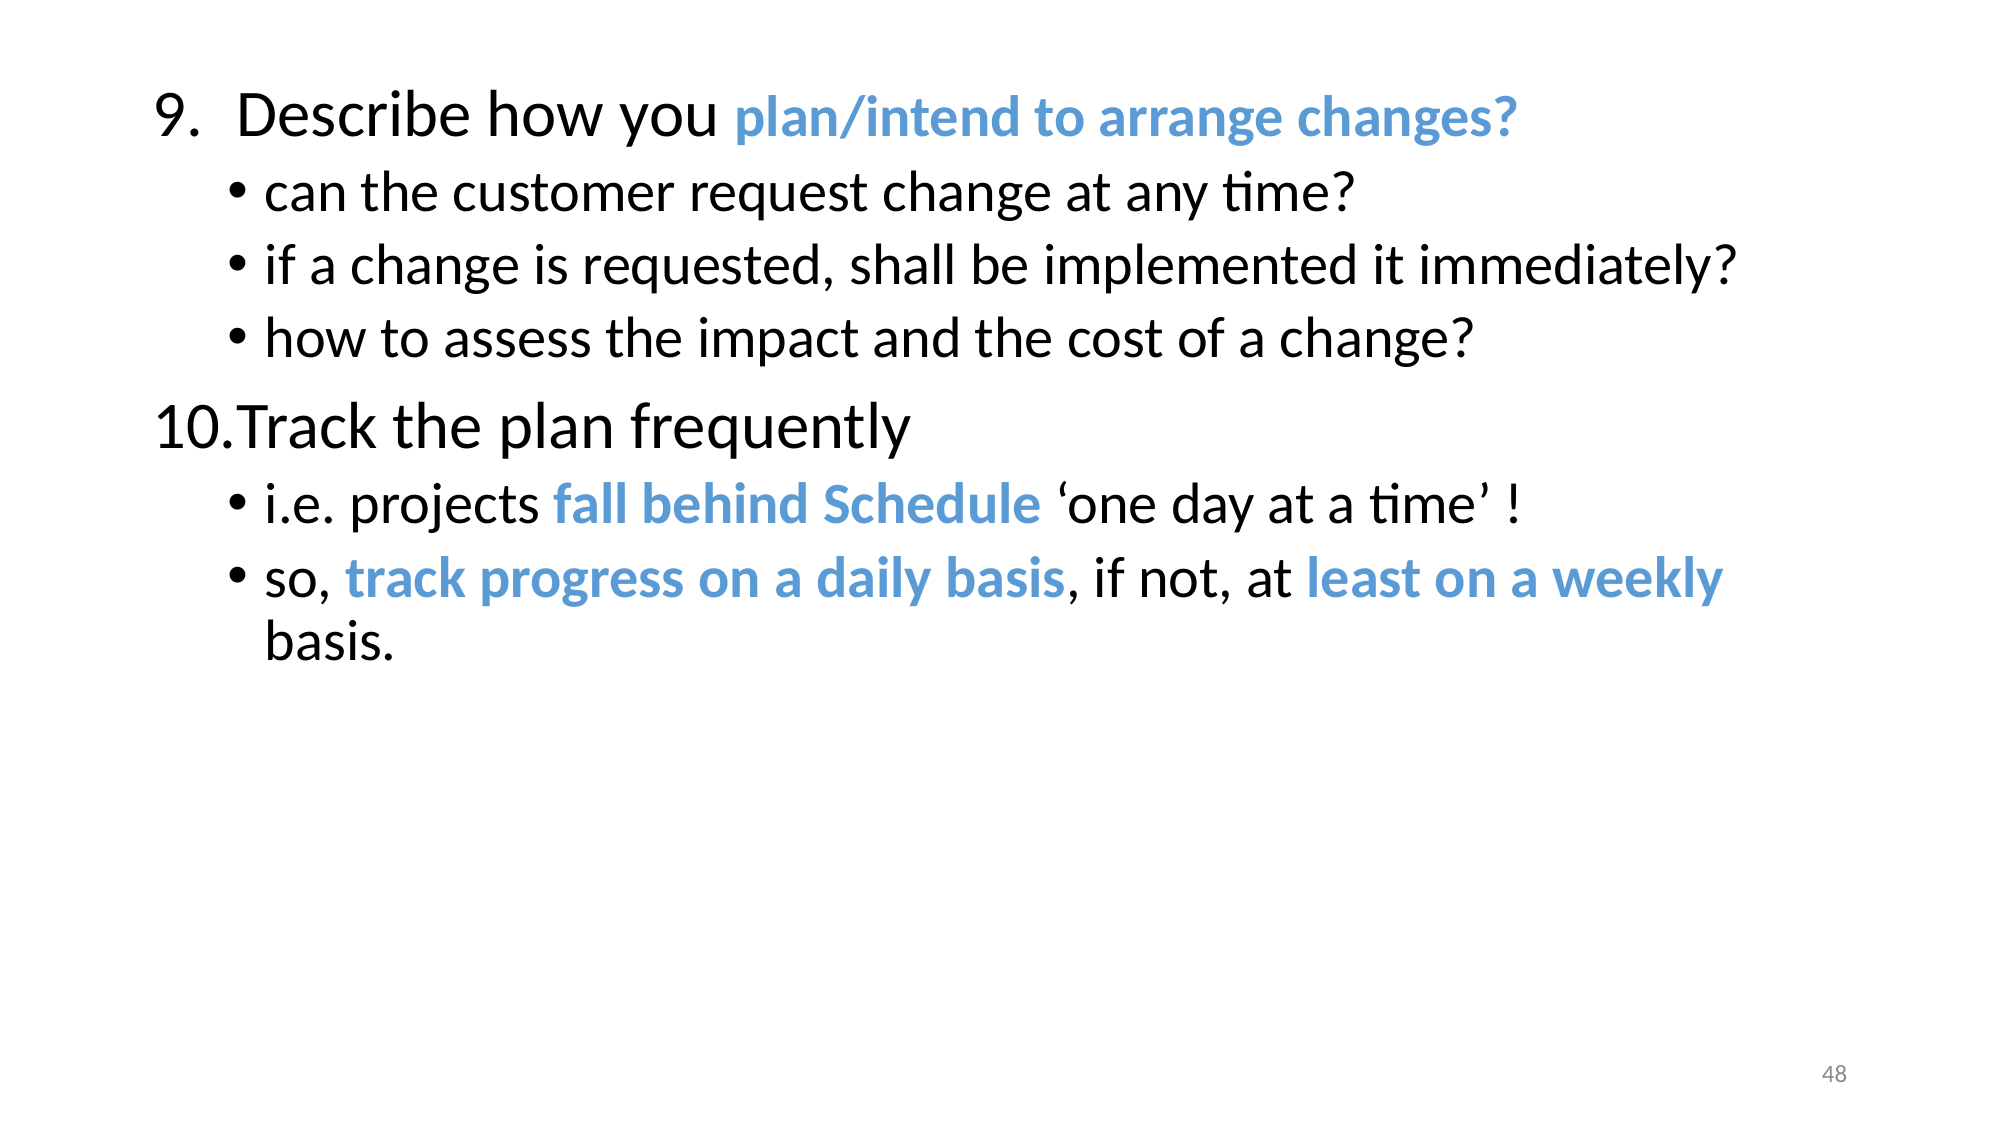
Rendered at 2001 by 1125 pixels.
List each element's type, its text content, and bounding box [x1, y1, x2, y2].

slide_number 48 [1412, 1042, 1863, 1103]
list Describe how you plan/intend to arrange changes? can the customer request change at any time? if a change is requested, shall be implemented it immediately? how to assess the impact and the cost of a change? Track the plan frequently i.e. projects fall behind Schedule ‘one day at a time’ ! so, track progress on a daily basis, if not, at least on a weekly basis. [137, 71, 1863, 1027]
